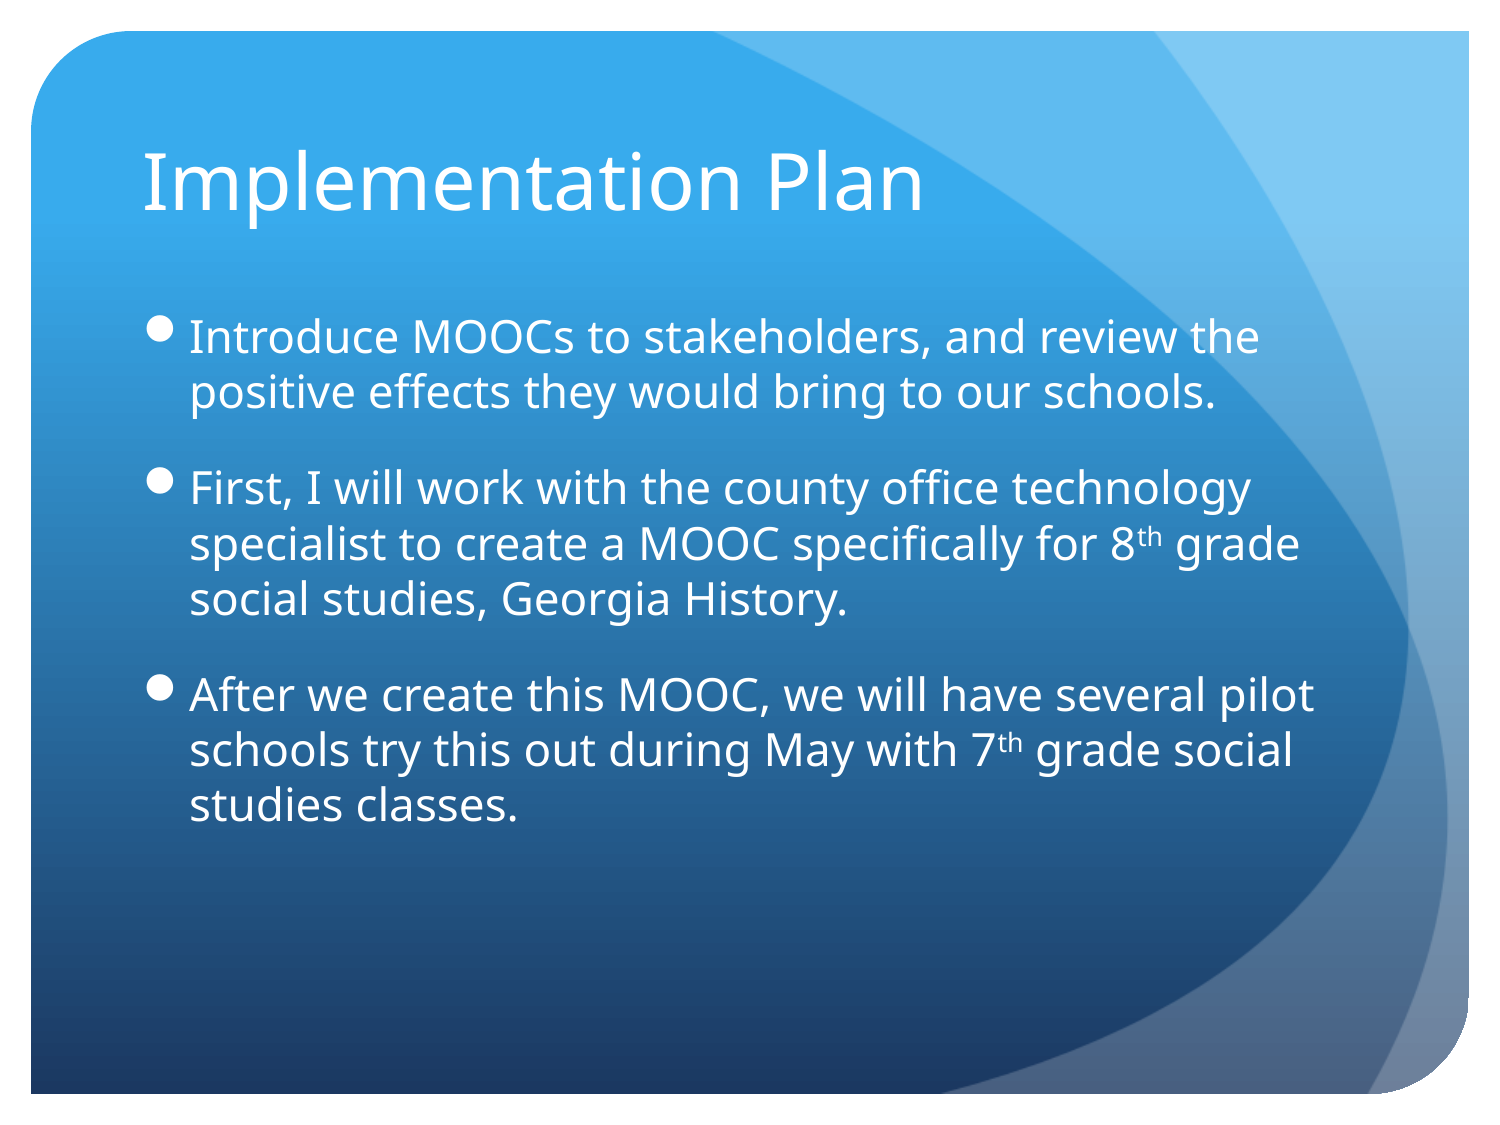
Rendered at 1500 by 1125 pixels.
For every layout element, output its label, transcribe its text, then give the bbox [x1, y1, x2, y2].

picture [24, 30, 1473, 1094]
title Implementation Plan [127, 62, 1372, 234]
list Introduce MOOCs to stakeholders, and review the positive effects they would bring to our schools. First, I will work with the county office technology specialist to create a MOOC specifically for 8th grade social studies, Georgia History. After we create this MOOC, we will have several pilot schools try this out during May with 7th grade social studies classes. [127, 299, 1372, 991]
